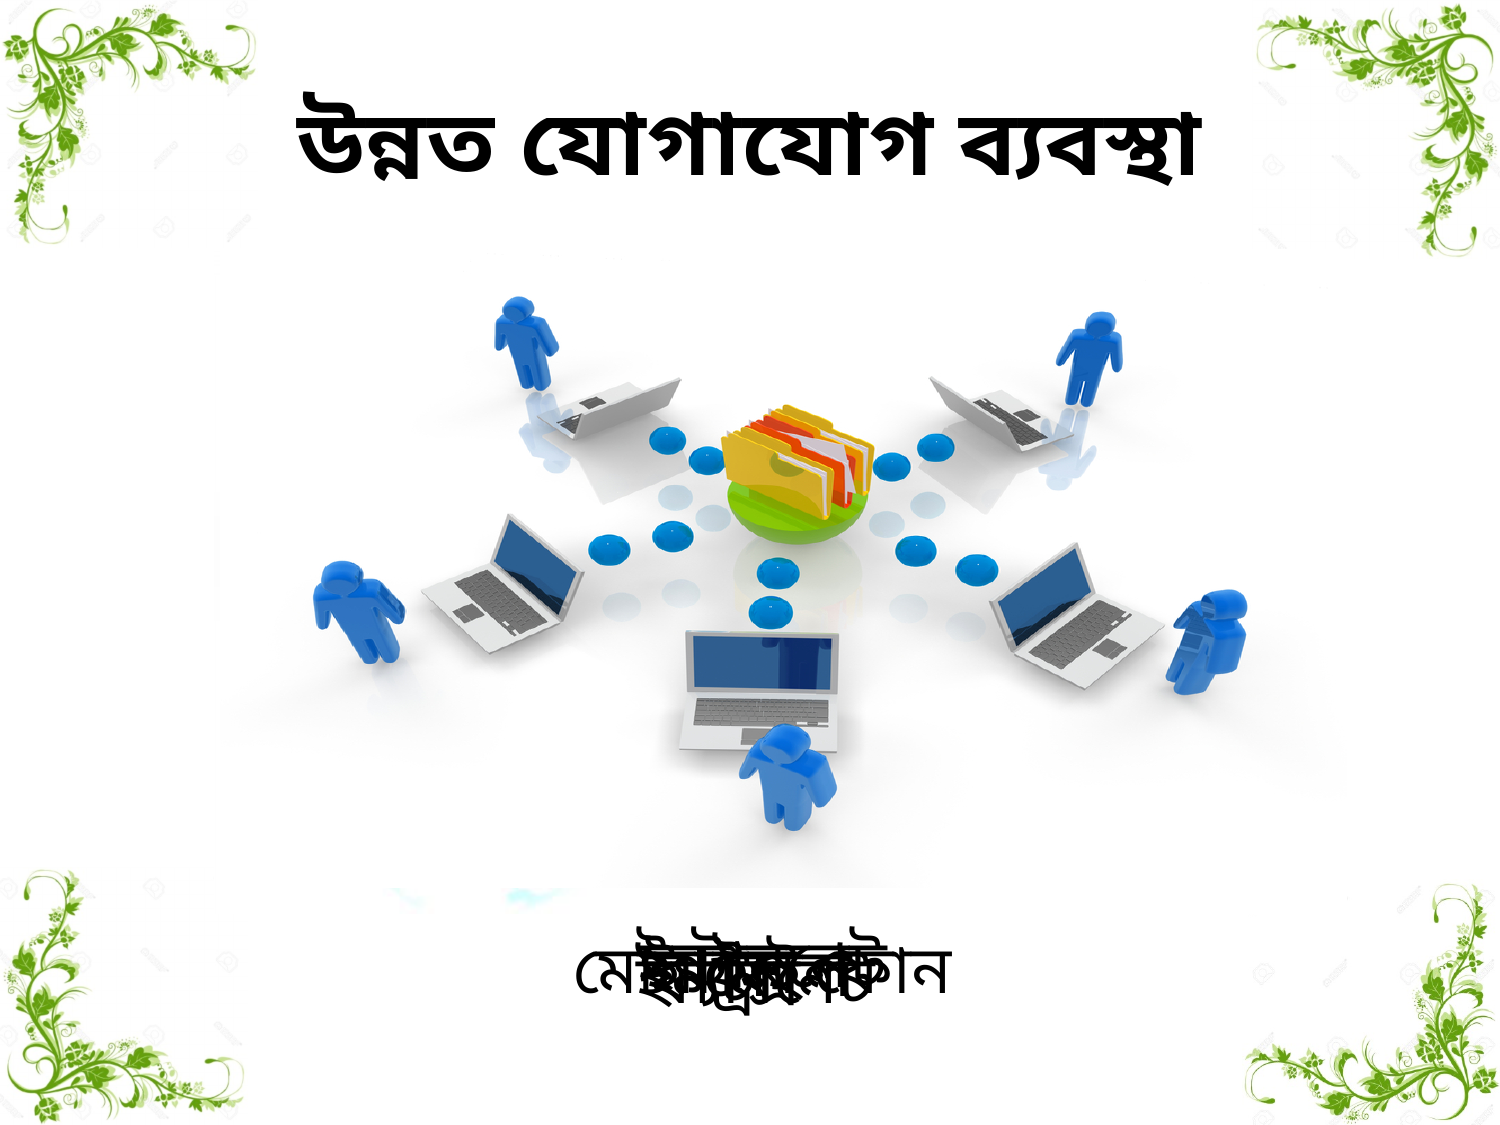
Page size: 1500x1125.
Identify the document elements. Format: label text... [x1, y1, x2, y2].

text_box মোবাইল ফোন [558, 922, 622, 1014]
picture [0, 1, 258, 248]
text_box মোবাইল ফোন [891, 922, 967, 1014]
text_box ইন্টারনেট [622, 922, 903, 1009]
picture [0, 1, 1500, 1125]
title উন্নত যোগাযোগ ব্যবস্থা [75, 45, 1425, 233]
text_box ইনট্রানেট [621, 929, 891, 1025]
